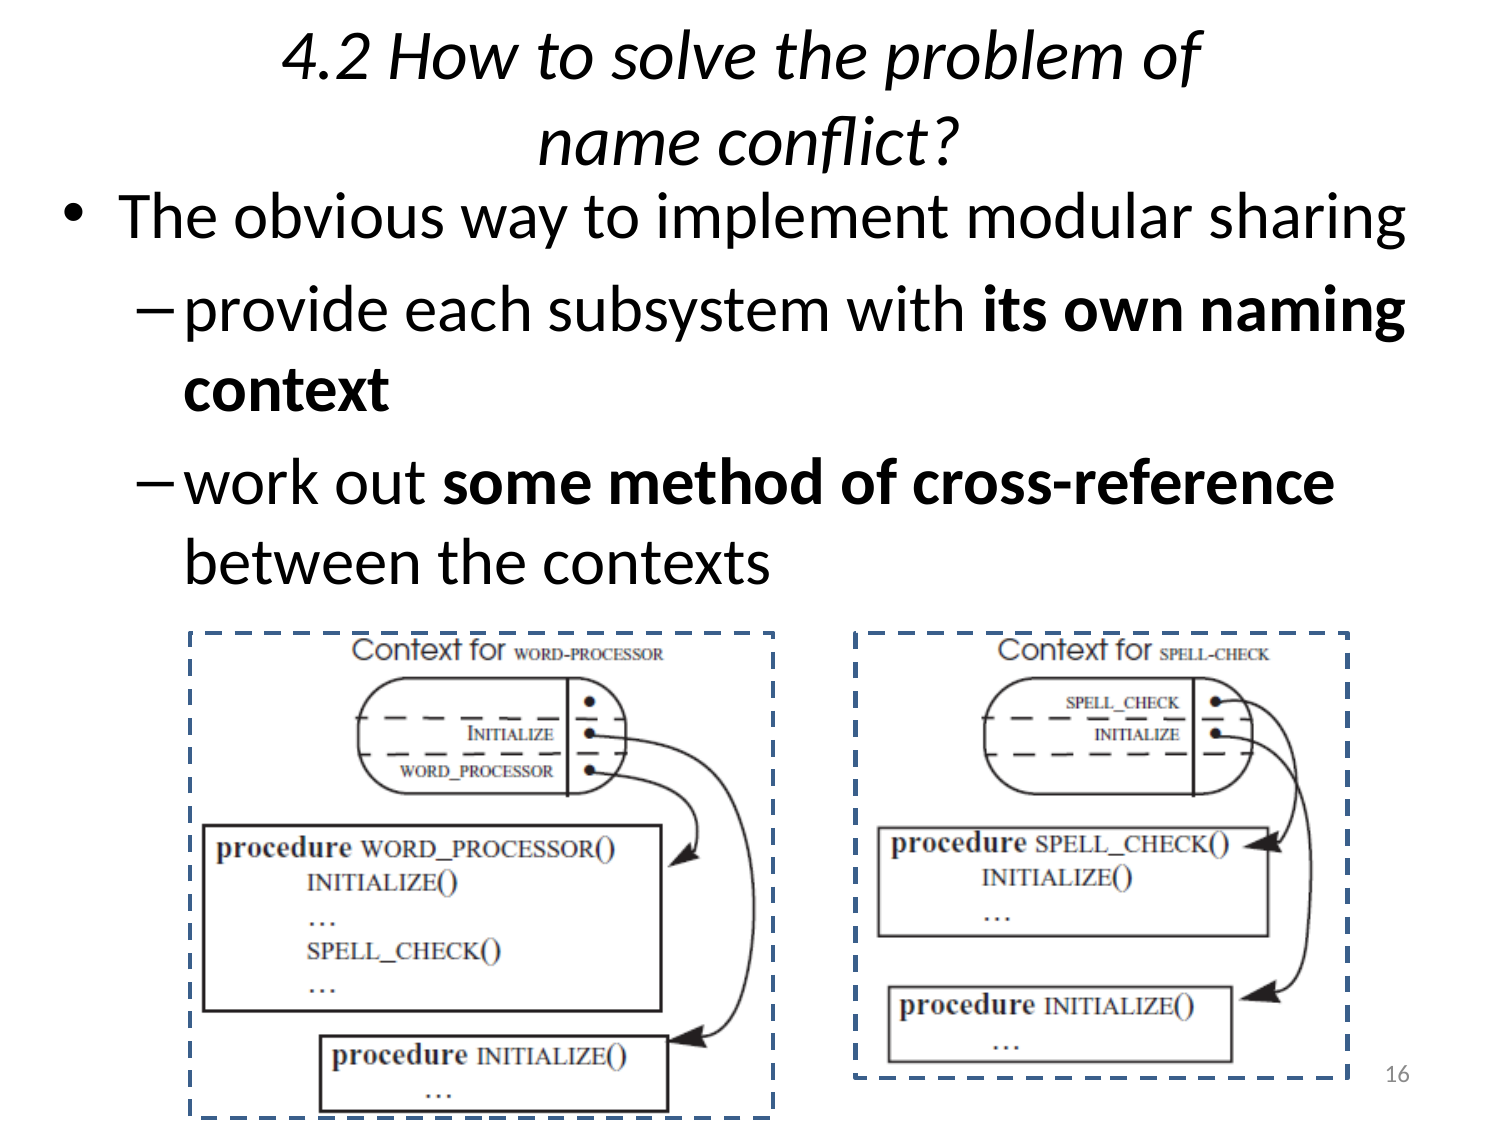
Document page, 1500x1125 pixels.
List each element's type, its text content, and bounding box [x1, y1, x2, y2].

slide_number 16 [1324, 1042, 1425, 1103]
title 4.2 How to solve the problem of name conflict? [75, 0, 1425, 164]
text_box [188, 631, 197, 1118]
picture [198, 632, 1319, 1125]
text_box [1317, 631, 1350, 1042]
list The obvious way to implement modular sharing provide each subsystem with its own naming context work out some method of cross-reference between the contexts [46, 164, 1454, 622]
